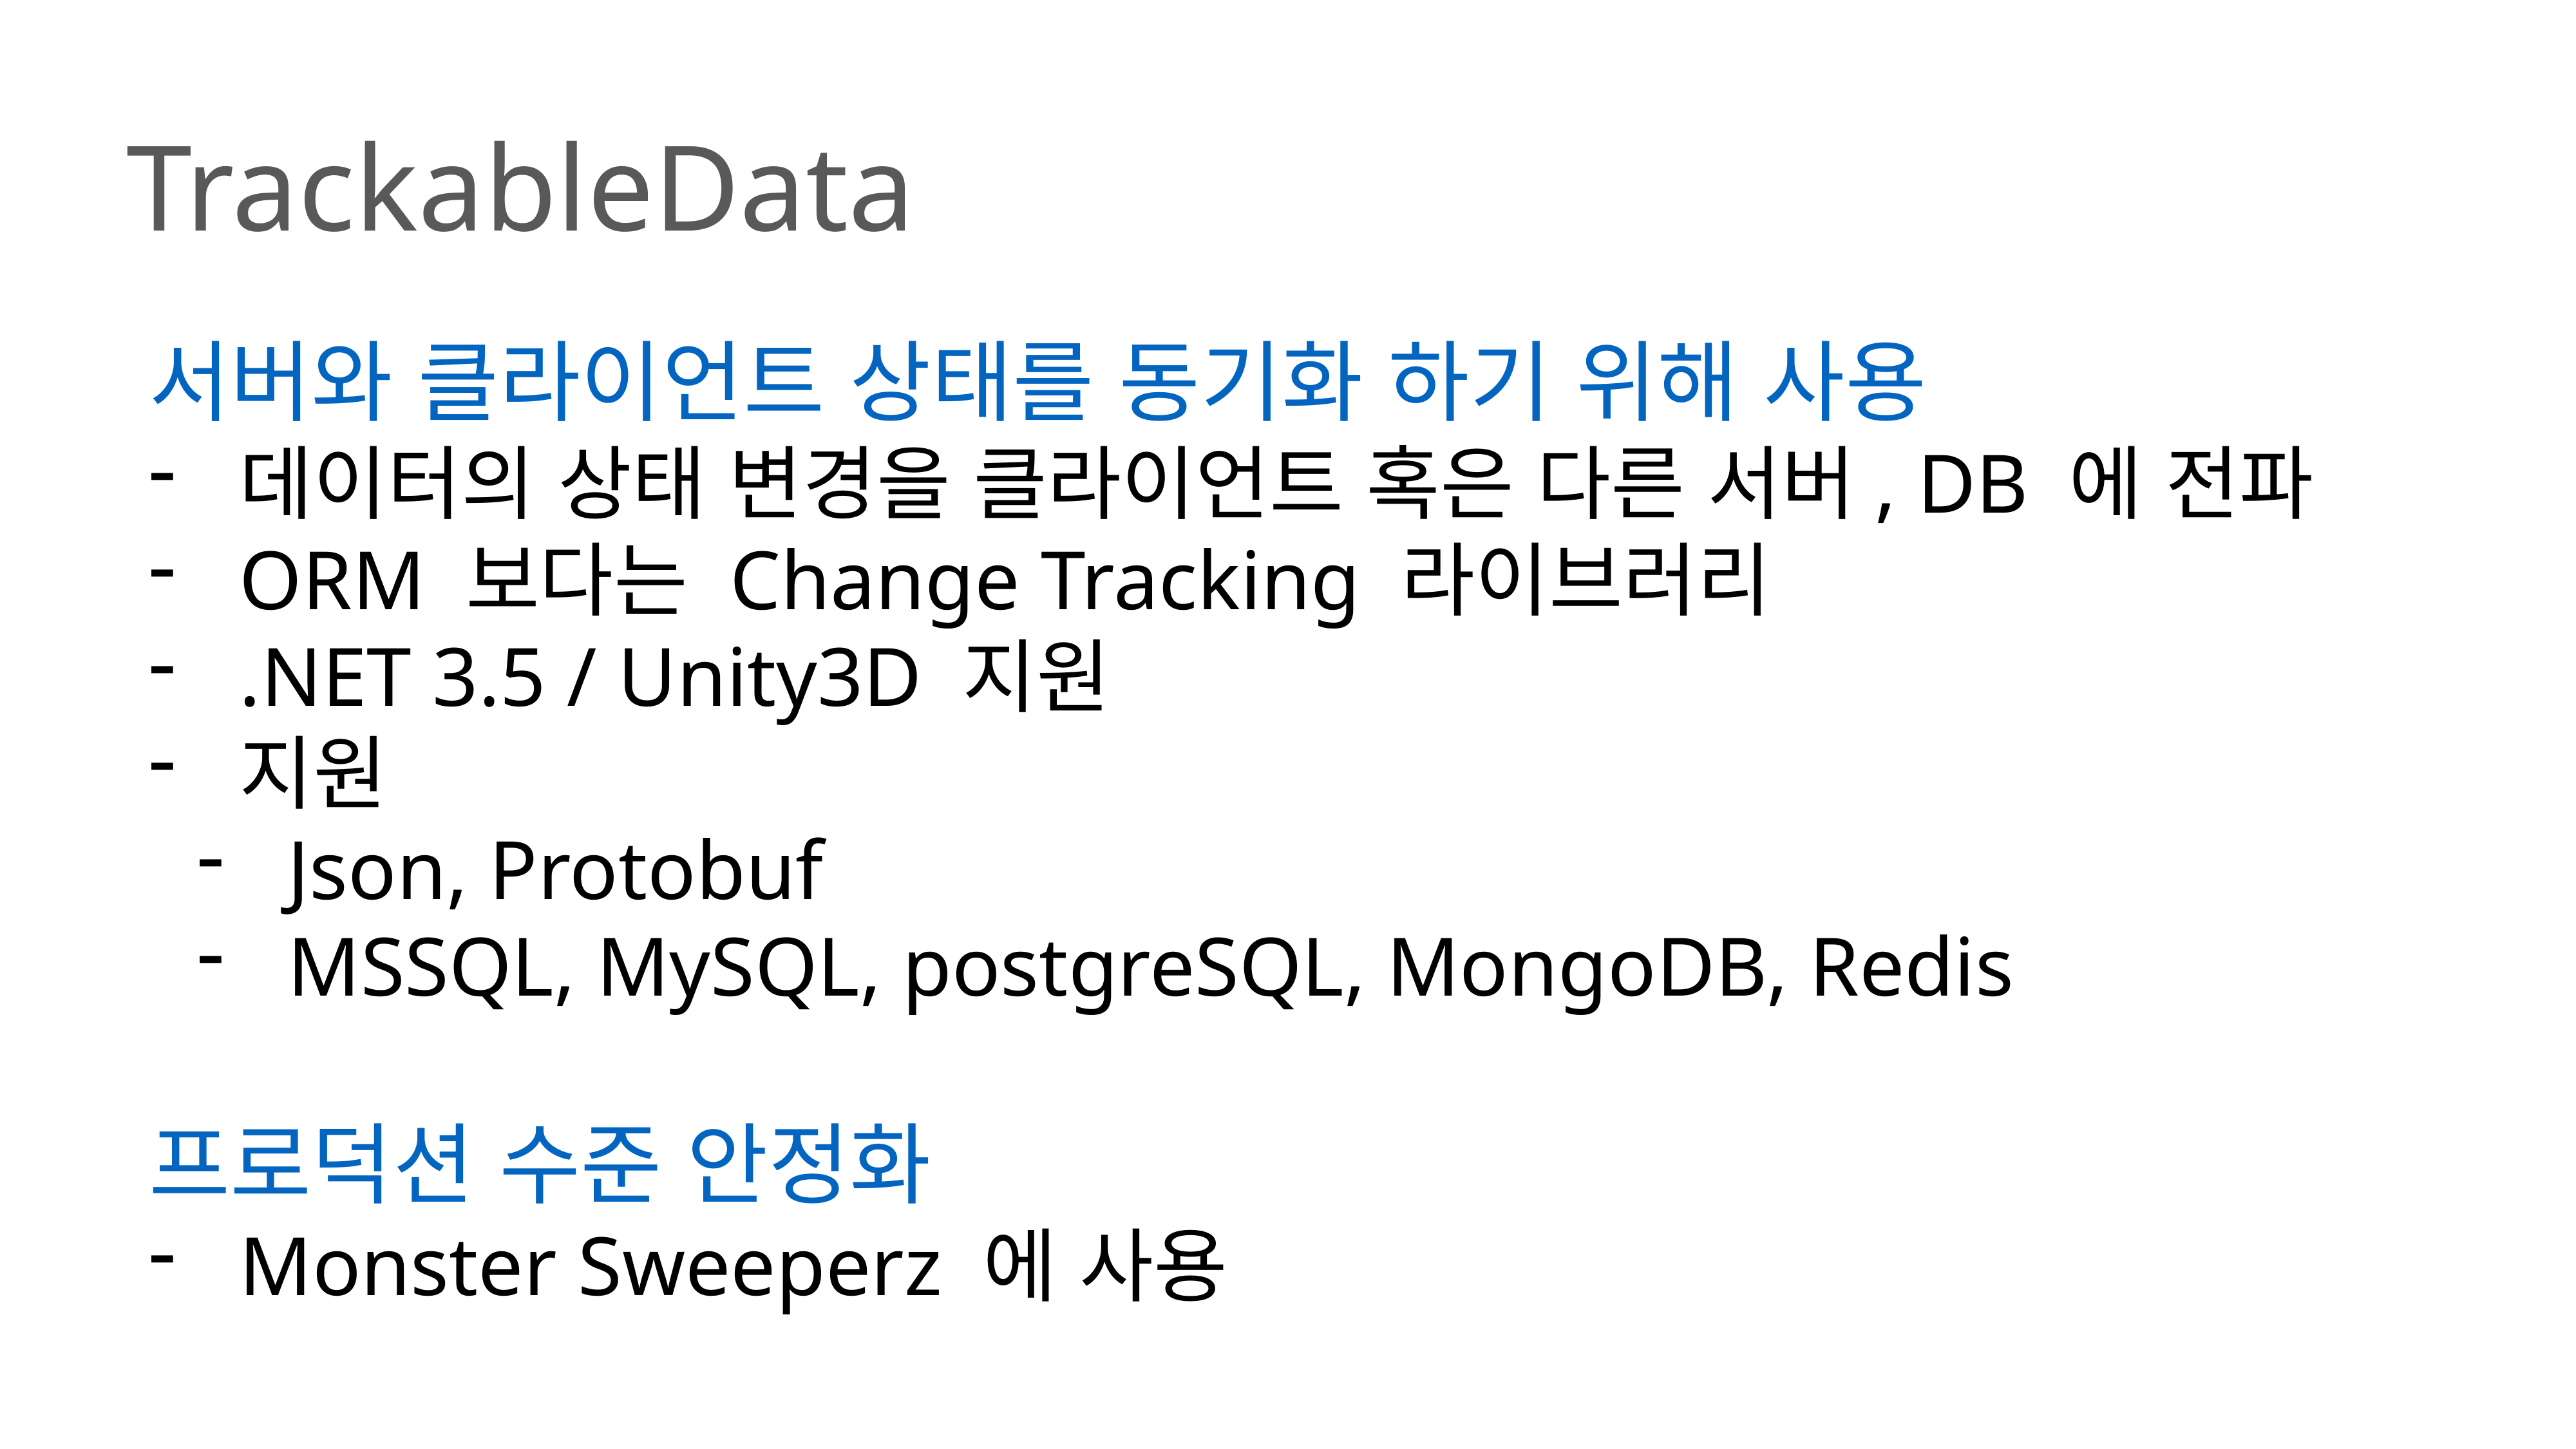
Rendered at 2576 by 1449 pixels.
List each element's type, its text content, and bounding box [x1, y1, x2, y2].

text_box 서버와 클라이언트 상태를 동기화 하기 위해 사용 데이터의 상태 변경을 클라이언트 혹은 다른 서버, DB 에 전파 ORM 보다는 Change Tracking 라이브러리 .NET 3.5 / Unity3D 지원 지원 Json, Protobuf MSSQL, MySQL, postgreSQL, MongoDB, Redis 프로덕션 수준 안정화 Monster Sweeperz 에 사용 [139, 321, 2460, 1356]
text_box TrackableData [117, 108, 925, 260]
